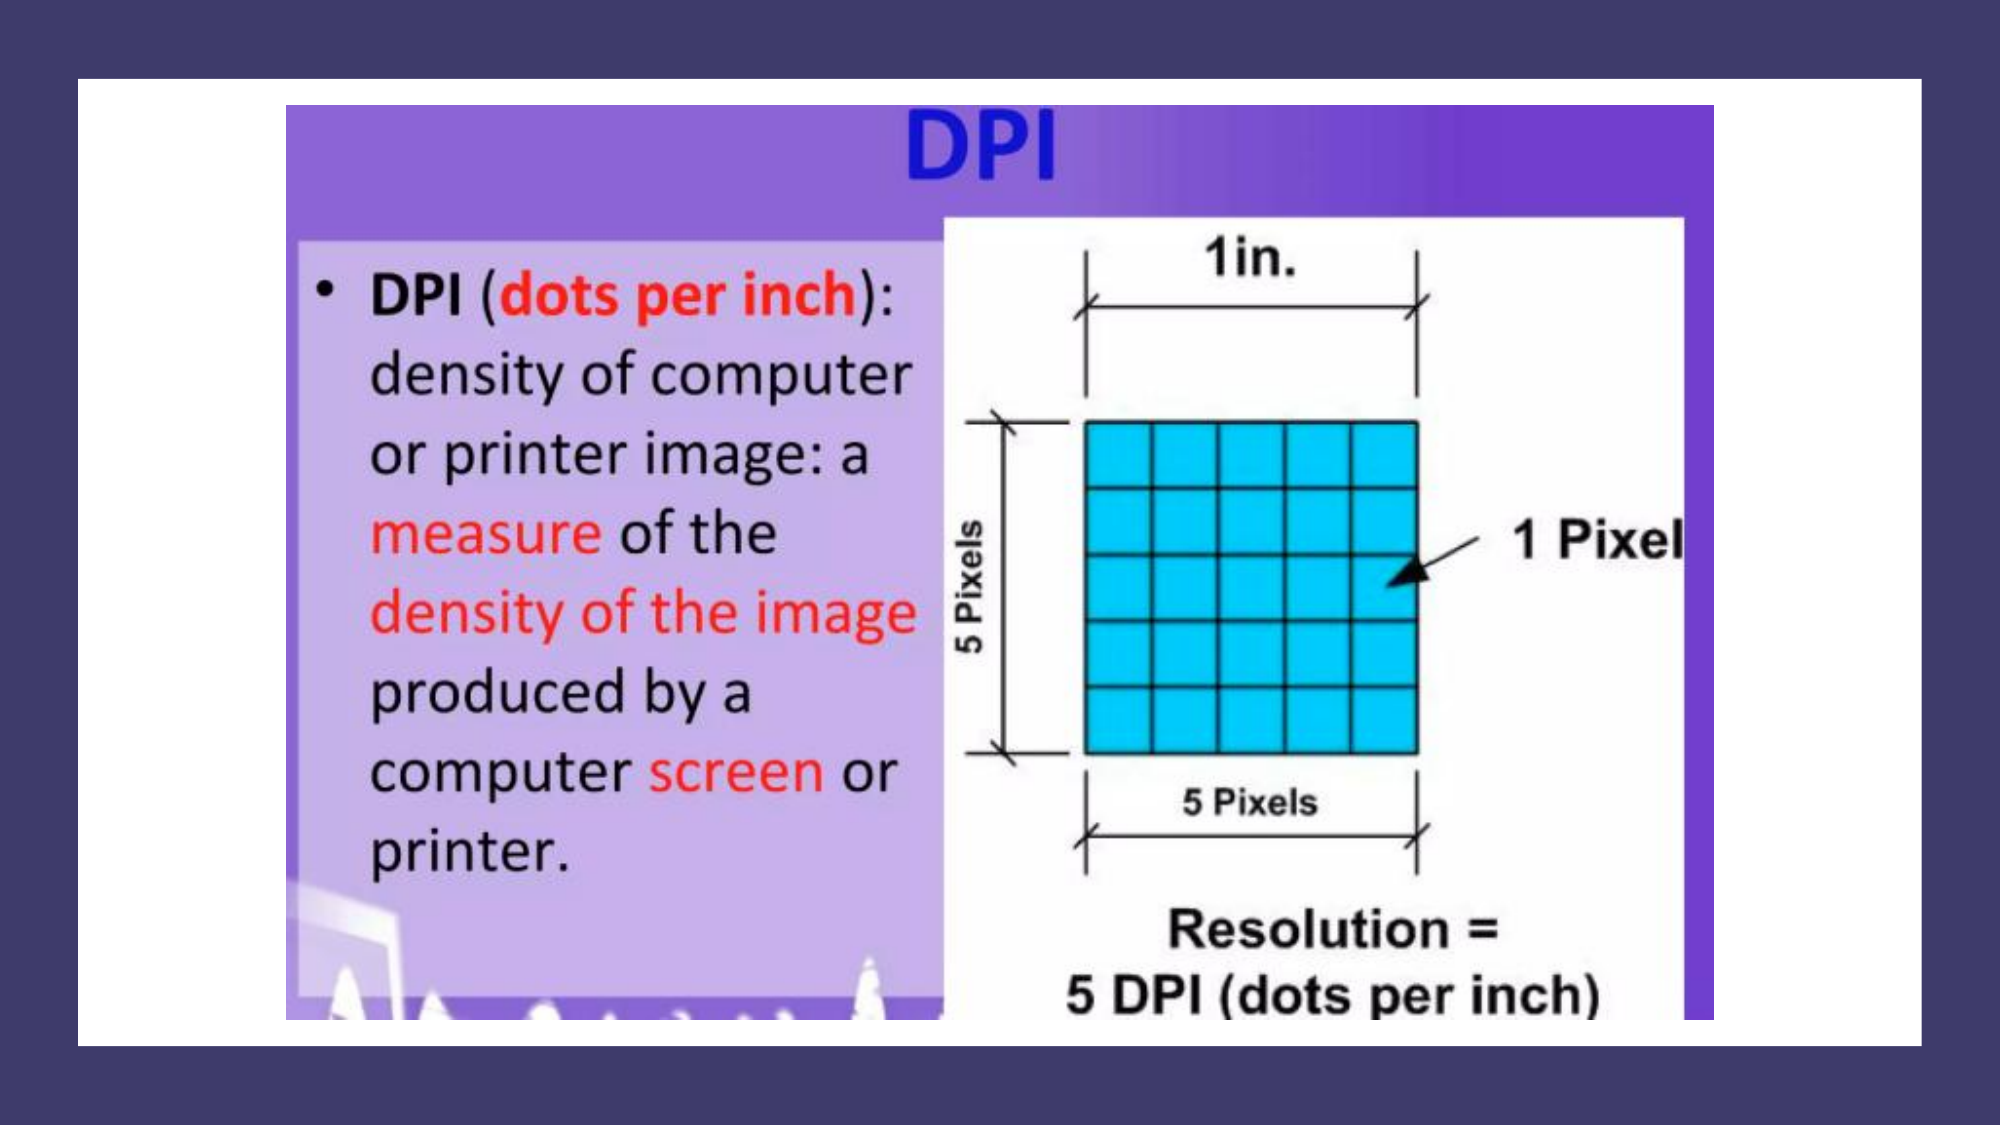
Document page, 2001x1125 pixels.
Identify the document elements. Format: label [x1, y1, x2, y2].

picture [285, 105, 1715, 1020]
text_box [0, 0, 2000, 1125]
text_box [76, 77, 1924, 1048]
